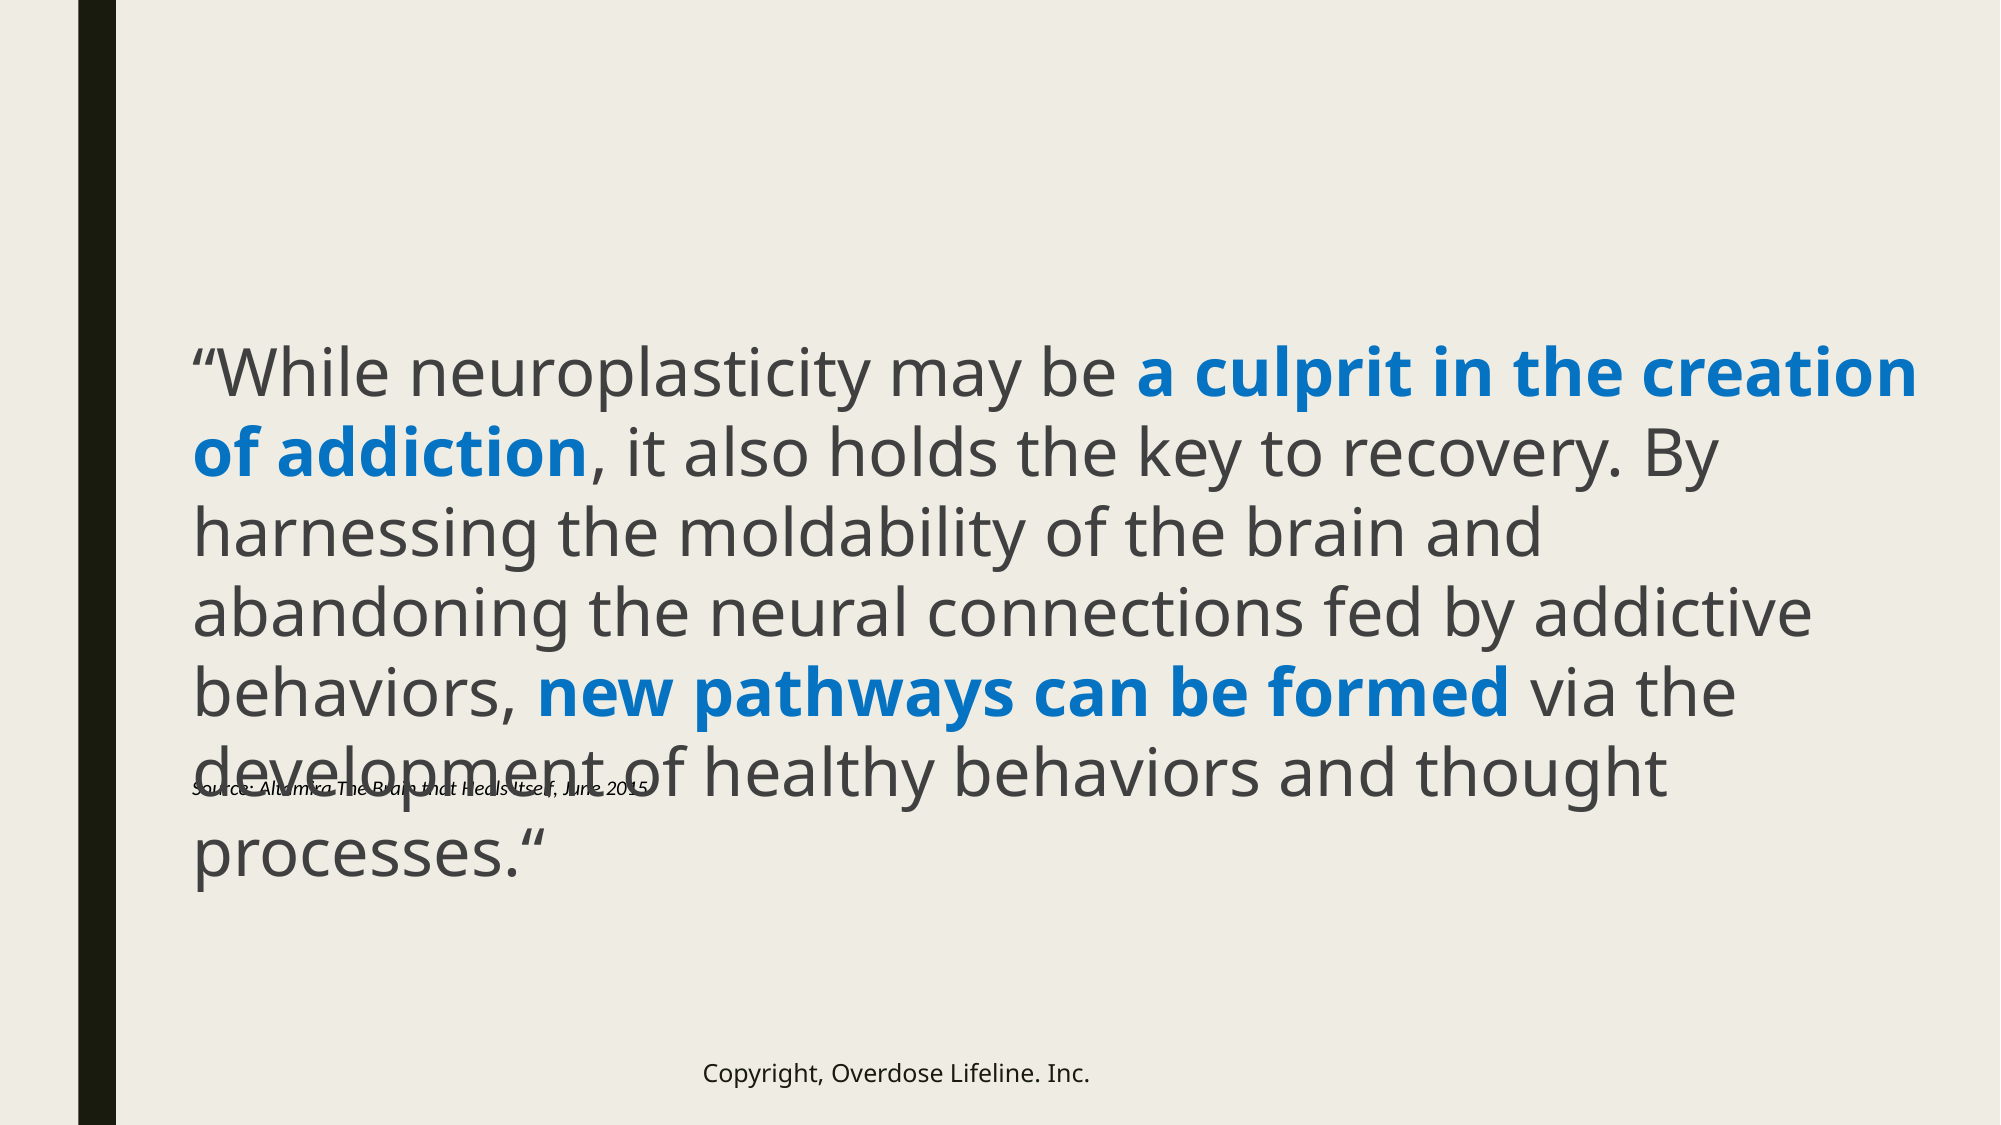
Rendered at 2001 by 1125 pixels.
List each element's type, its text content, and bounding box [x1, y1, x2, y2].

footer Copyright, Overdose Lifeline. Inc. [687, 1042, 1363, 1103]
text_box Source: Altamira The Brain that Heals Itself, June 2015 [177, 767, 1784, 807]
text_box “While neuroplasticity may be a culprit in the creation of addiction, it also holds the key to recovery. By harnessing the moldability of the brain and abandoning the neural connections fed by addictive behaviors, new pathways can be formed via the development of healthy behaviors and thought processes.“ [177, 322, 1937, 750]
